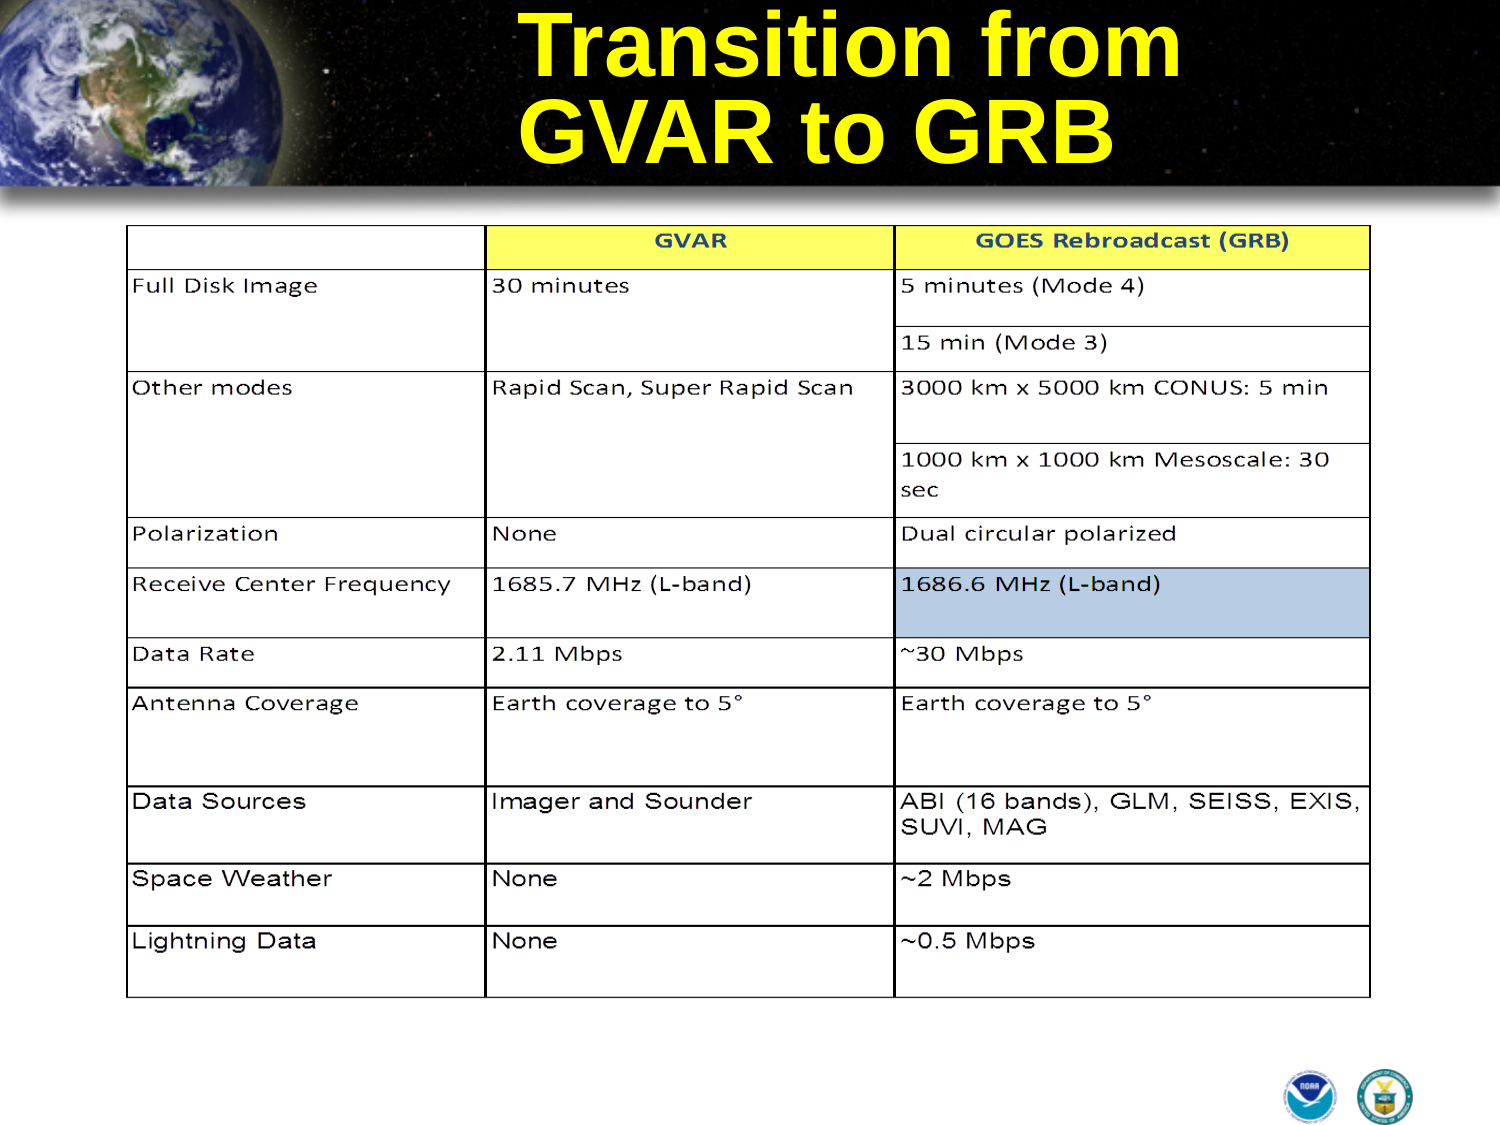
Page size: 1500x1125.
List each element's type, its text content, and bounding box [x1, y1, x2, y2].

picture [0, 0, 1500, 1125]
title Transition from GVAR to GRB [187, 0, 1351, 188]
